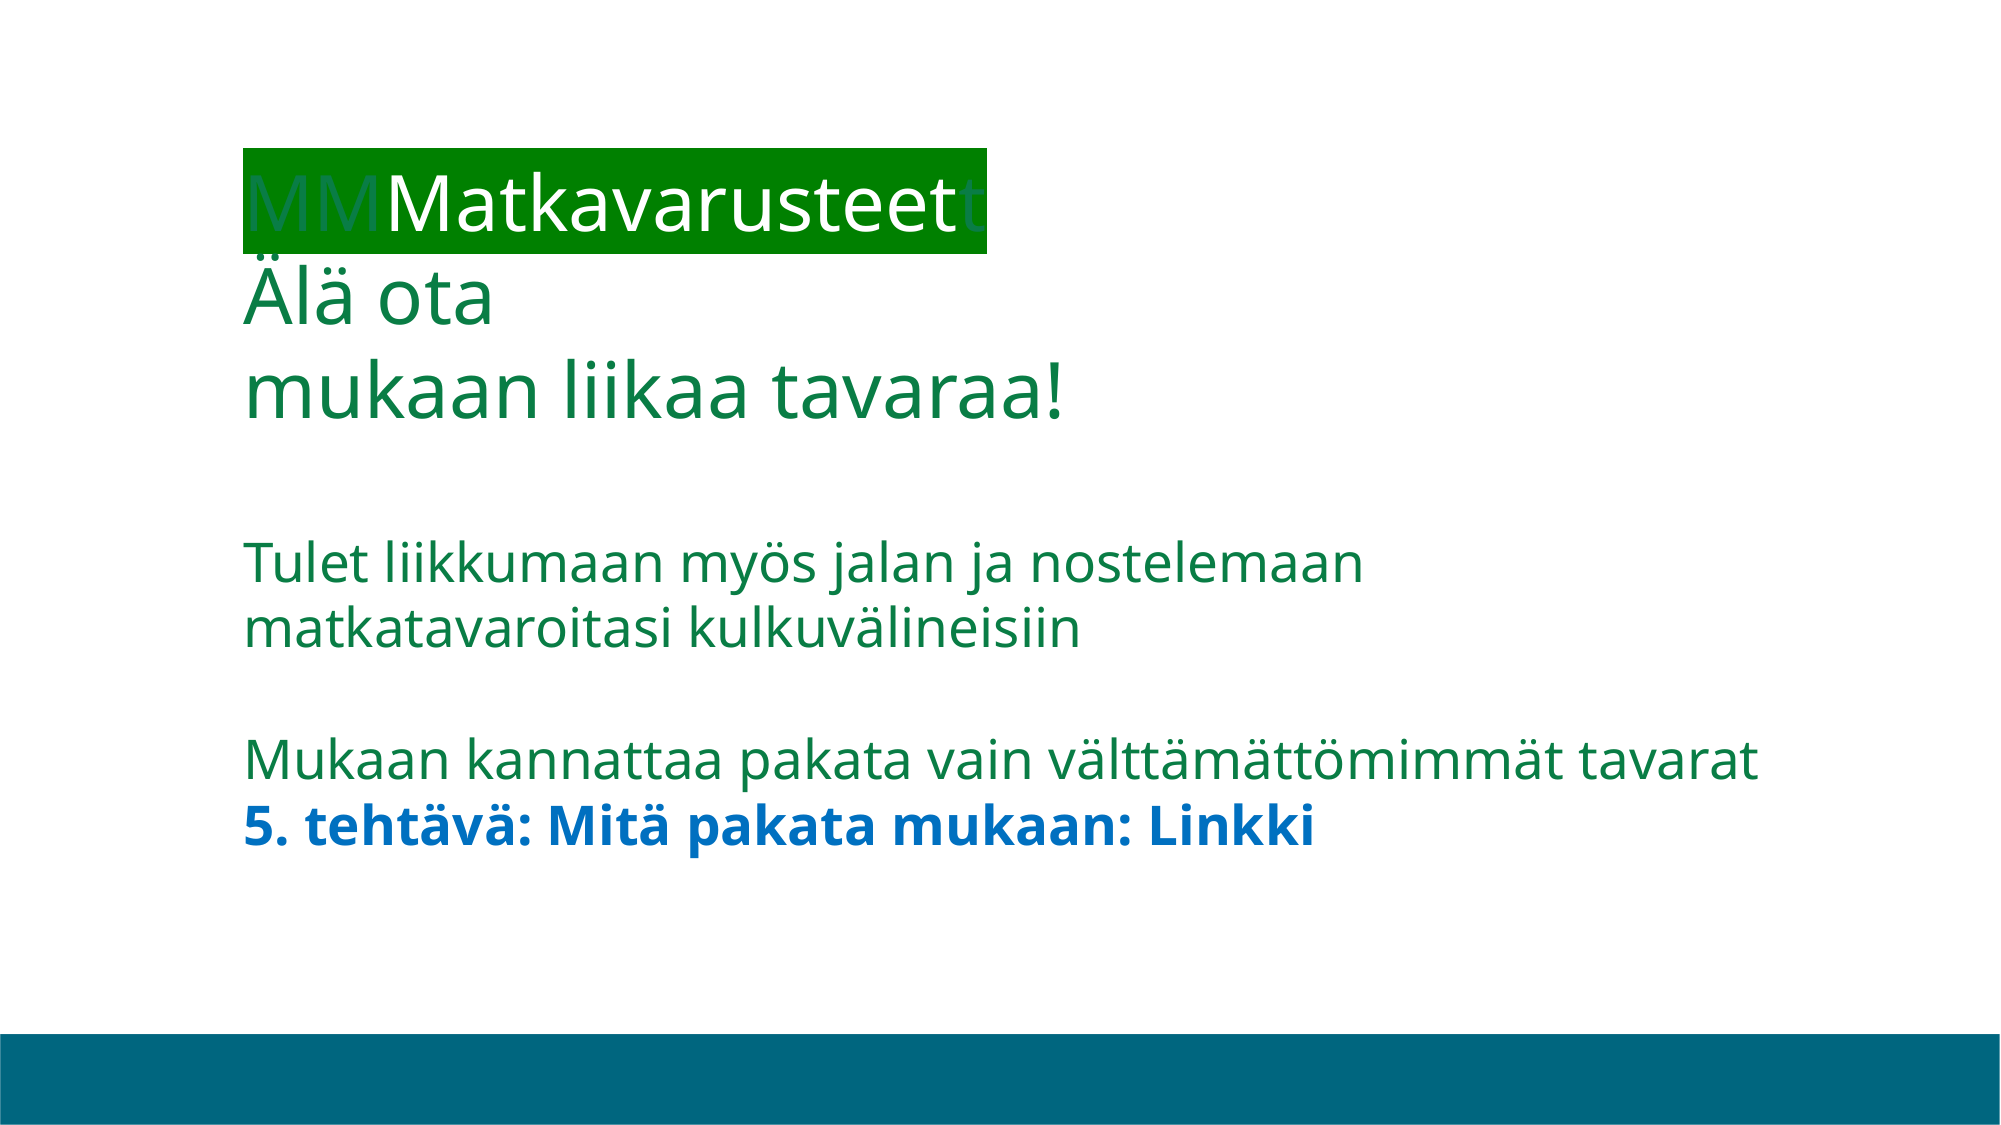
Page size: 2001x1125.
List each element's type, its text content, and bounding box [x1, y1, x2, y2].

title MMMatkavarusteett Älä ota mukaan liikaa tavaraa! Tulet liikkumaan myös jalan ja nostelemaan matkatavaroitasi kulkuvälineisiin Mukaan kannattaa pakata vain välttämättömimmät tavarat 5. tehtävä: Mitä pakata mukaan: Linkki [228, 45, 1819, 965]
